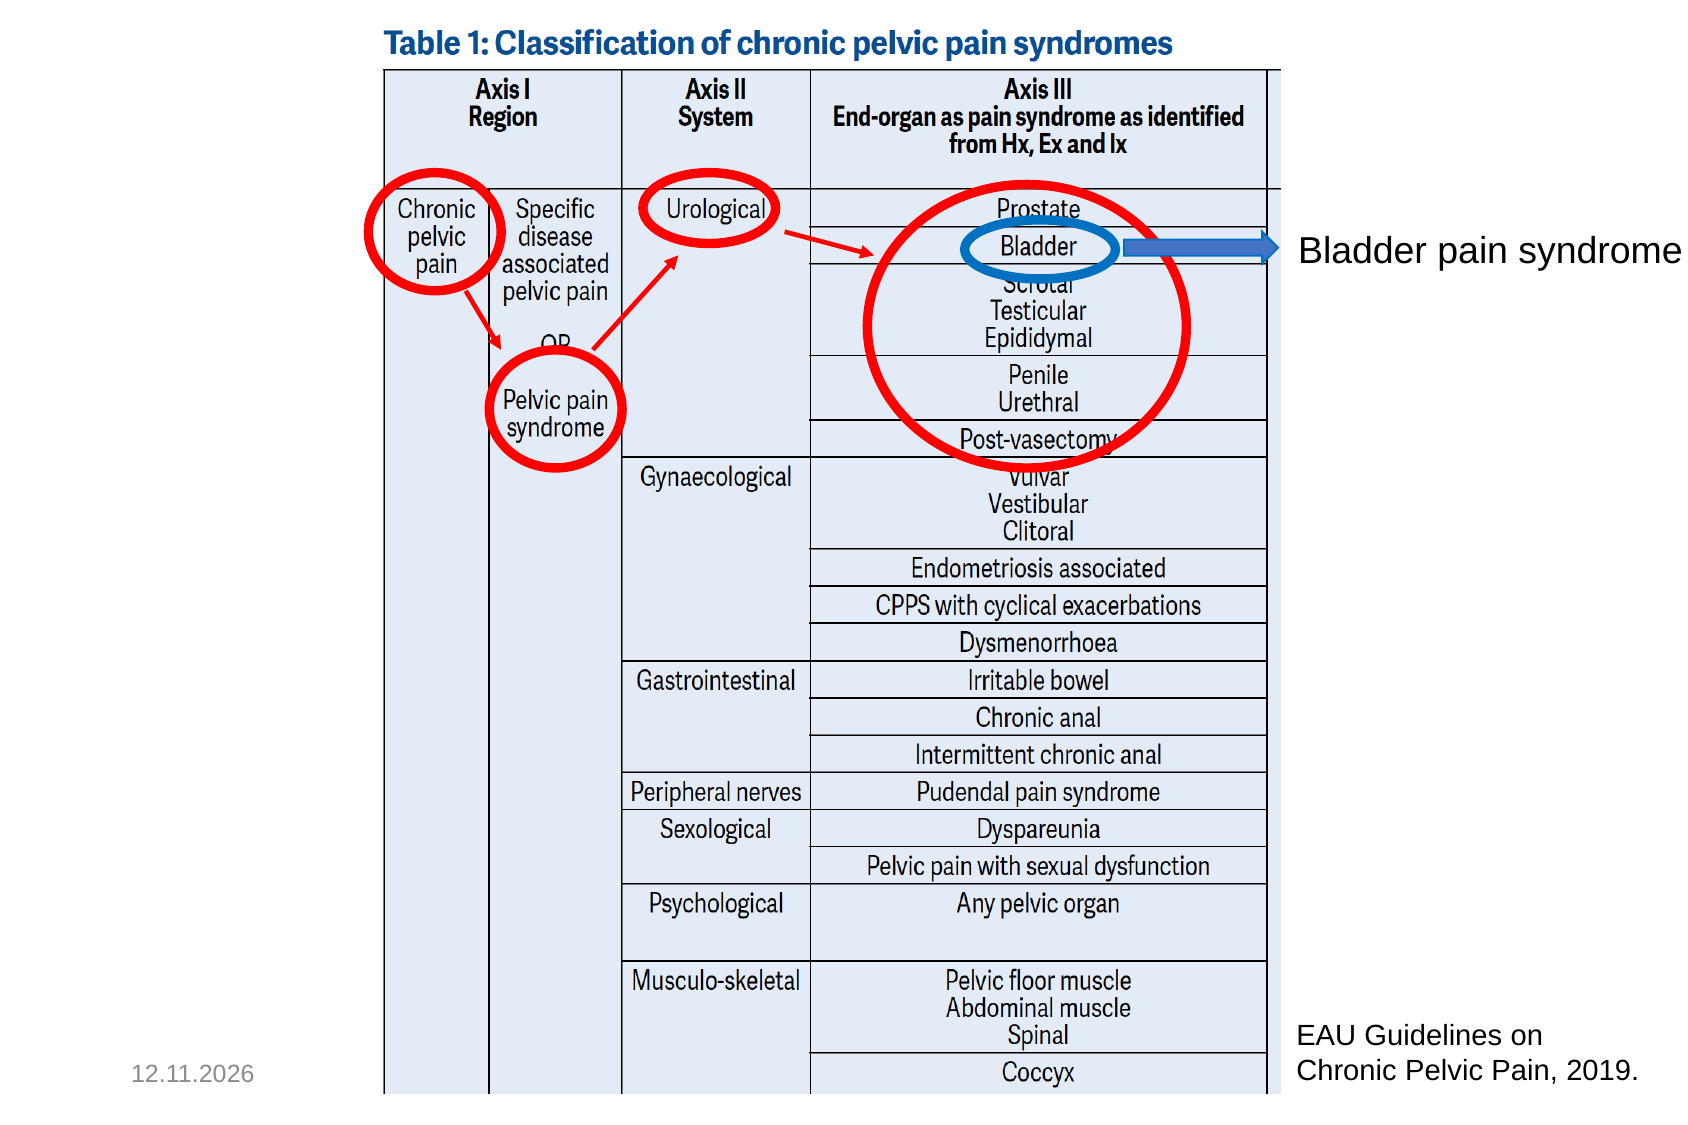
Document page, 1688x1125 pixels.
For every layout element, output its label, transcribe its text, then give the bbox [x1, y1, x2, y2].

picture [368, 24, 1281, 1094]
text_box EAU Guidelines on Chronic Pelvic Pain, 2019. [1281, 1009, 1664, 1094]
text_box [465, 290, 502, 350]
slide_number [116, 1042, 496, 1103]
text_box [784, 231, 875, 256]
text_box Bladder pain syndrome [1283, 218, 1688, 279]
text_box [592, 255, 679, 350]
